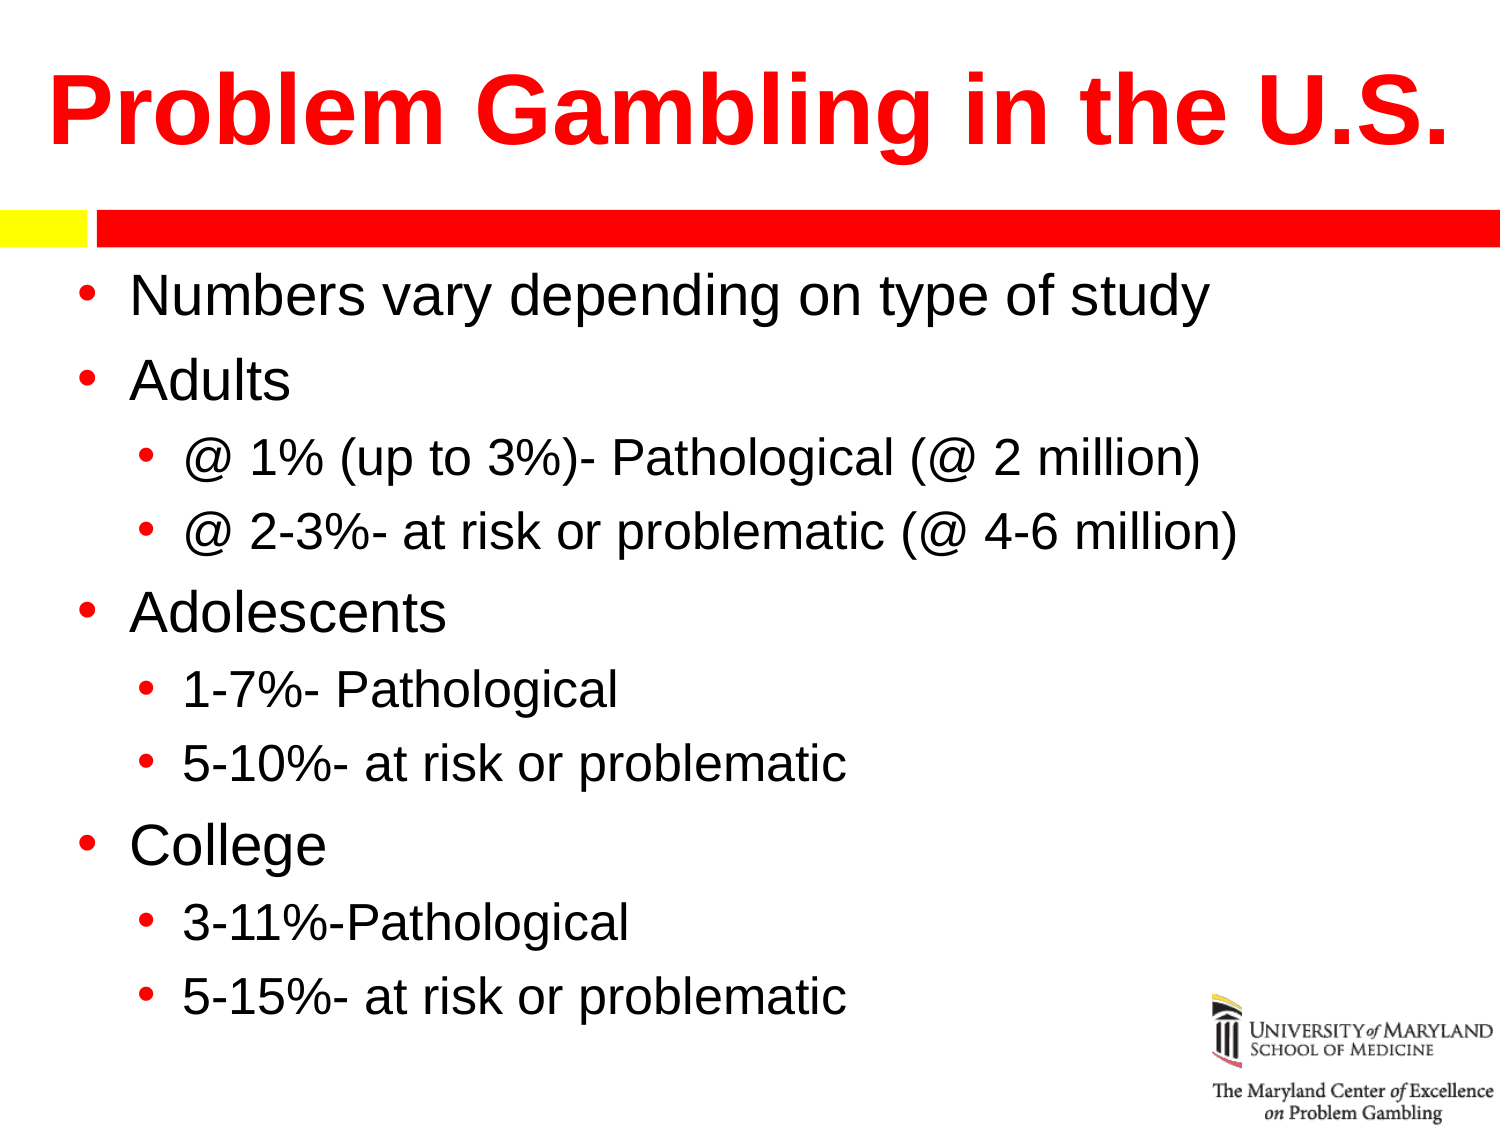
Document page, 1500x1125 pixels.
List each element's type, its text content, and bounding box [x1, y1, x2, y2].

picture [1212, 994, 1495, 1125]
list Numbers vary depending on type of study Adults @ 1% (up to 3%)- Pathological (@ 2 million) @ 2-3%- at risk or problematic (@ 4-6 million) Adolescents 1-7%- Pathological 5-10%- at risk or problematic College 3-11%-Pathological 5-15%- at risk or problematic [62, 249, 1500, 1084]
title Problem Gambling in the U.S. [0, 37, 1500, 168]
